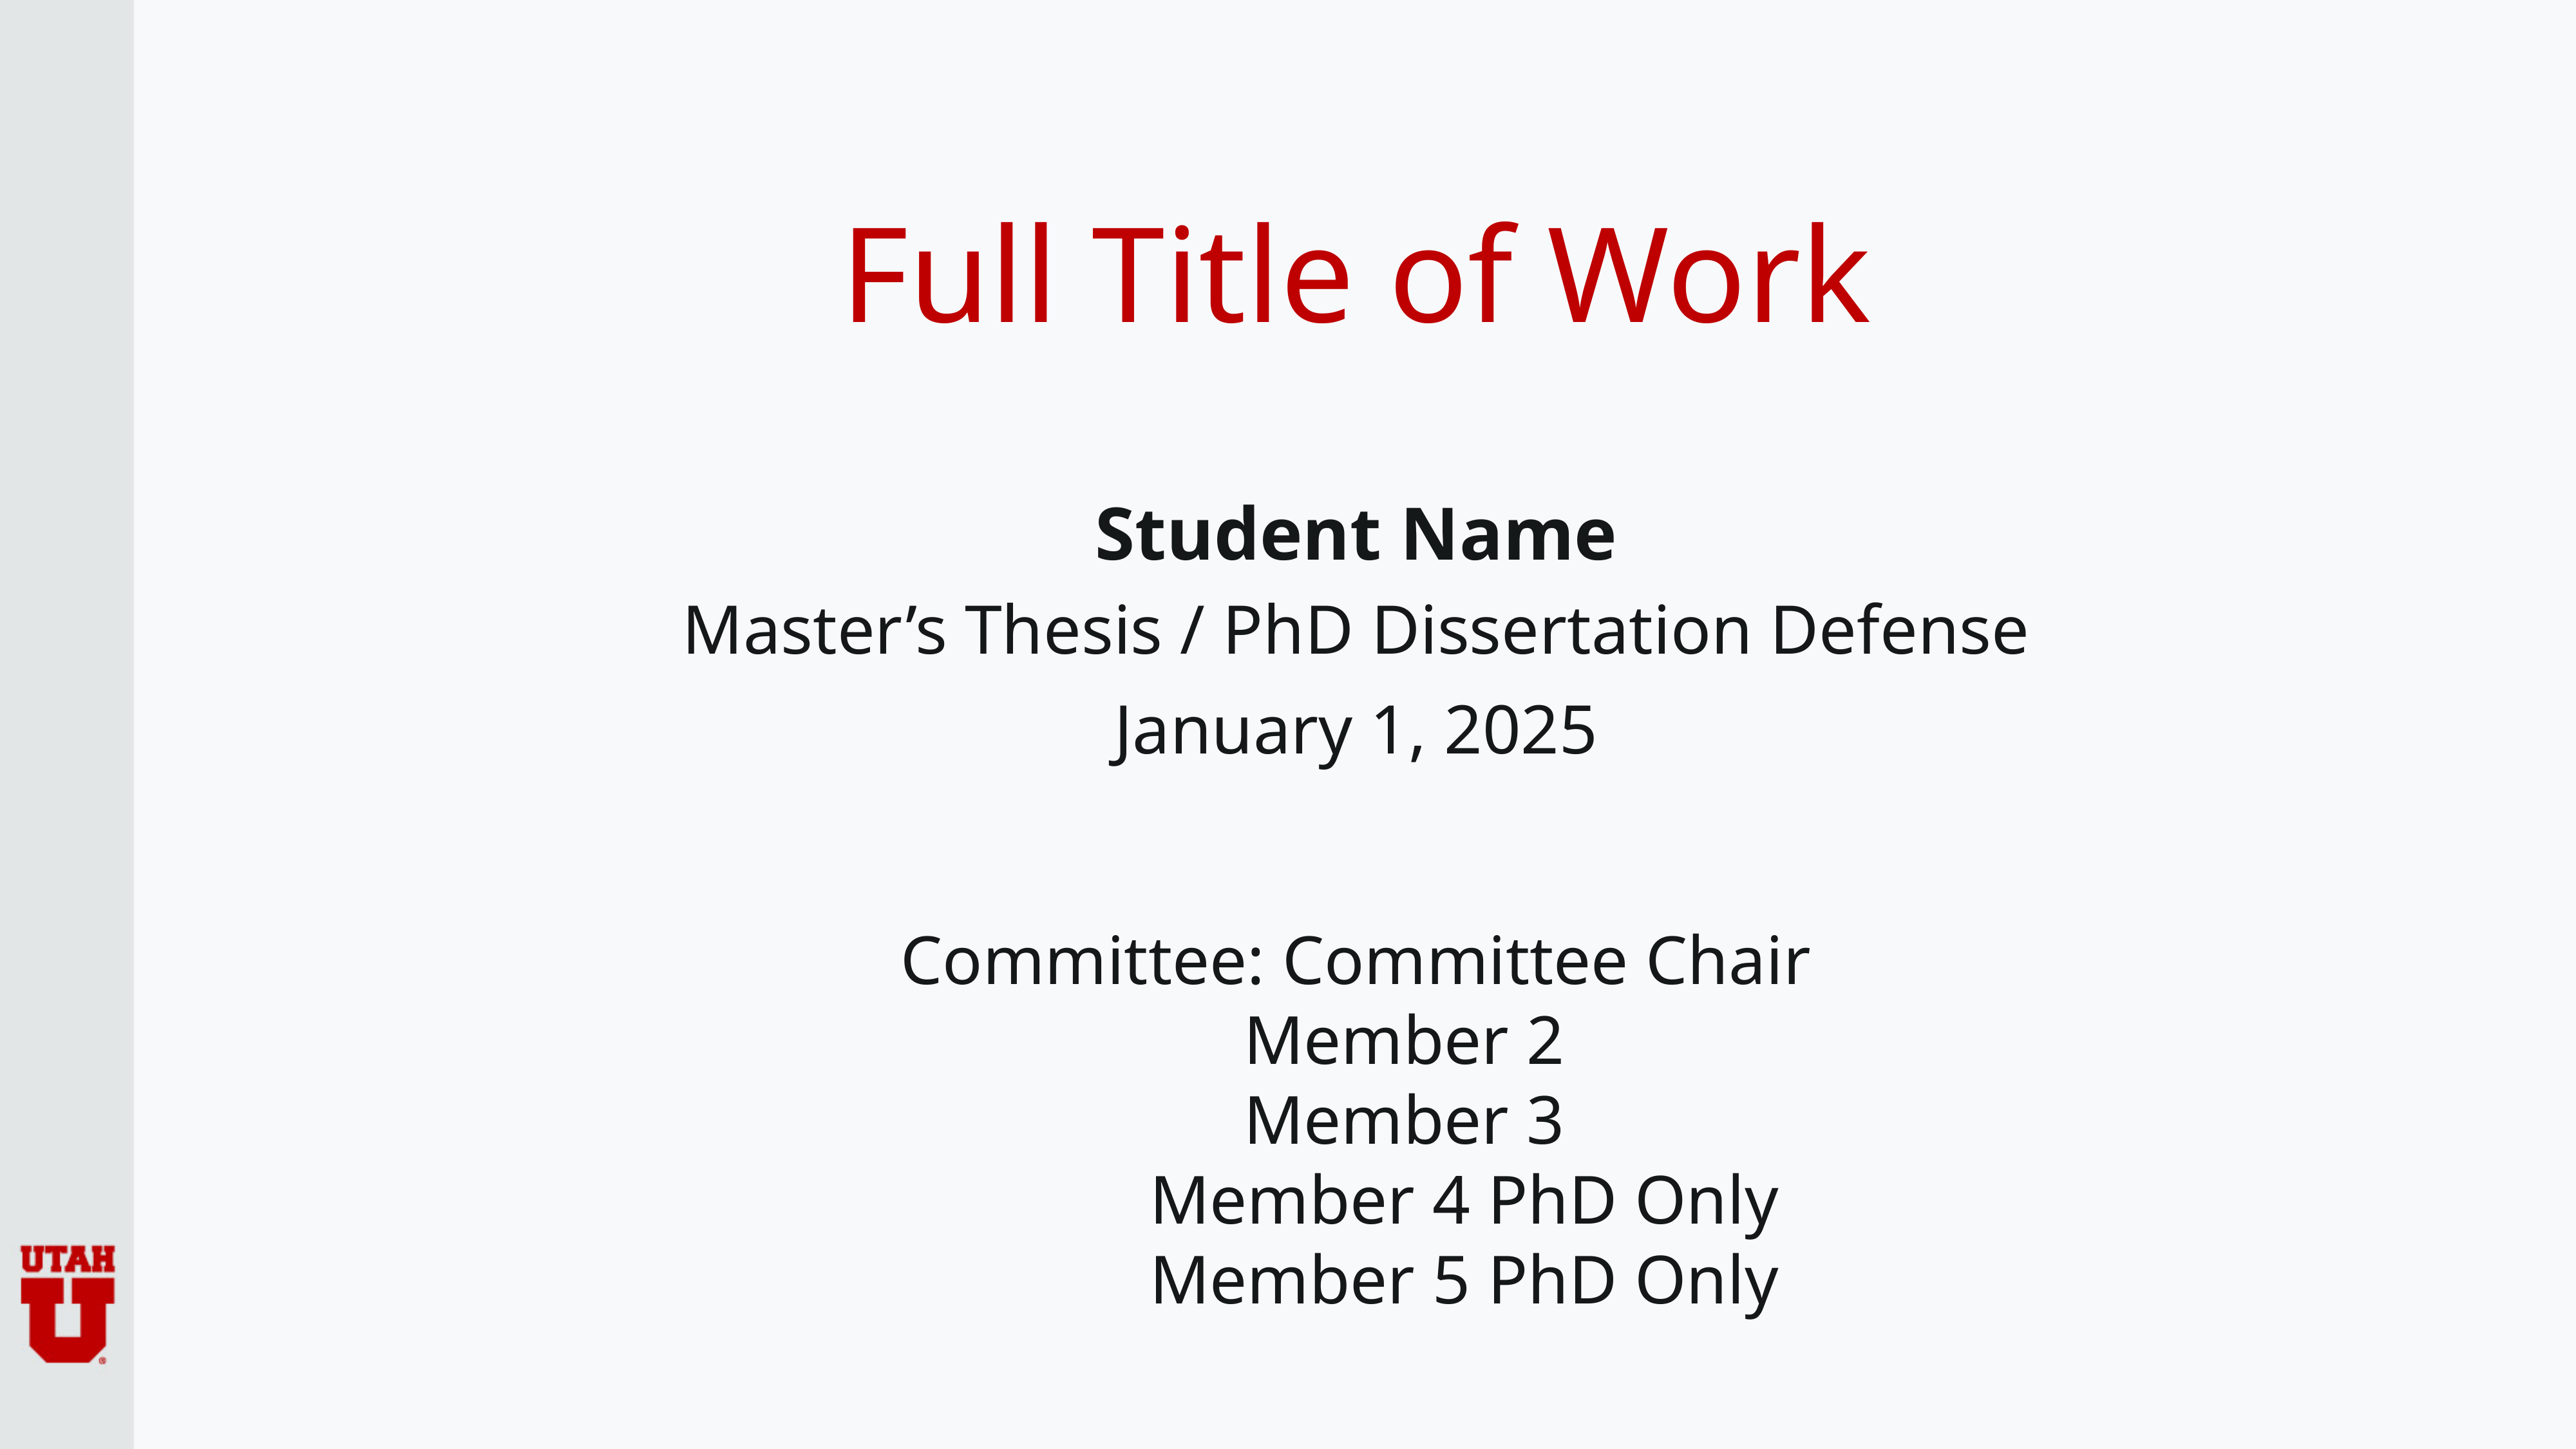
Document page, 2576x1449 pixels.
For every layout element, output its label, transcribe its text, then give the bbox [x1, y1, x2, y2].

text_box Committee: Committee Chair Member 2 Member 3 Member 4 PhD Only Member 5 PhD Only [786, 913, 1926, 1344]
picture [0, 0, 2576, 1449]
text_box Full Title of Work [256, 84, 2457, 456]
list Student Name [256, 481, 2458, 591]
text_box January 1, 2025 [256, 681, 2457, 790]
text_box Master’s Thesis / PhD Dissertation Defense [256, 581, 2457, 681]
